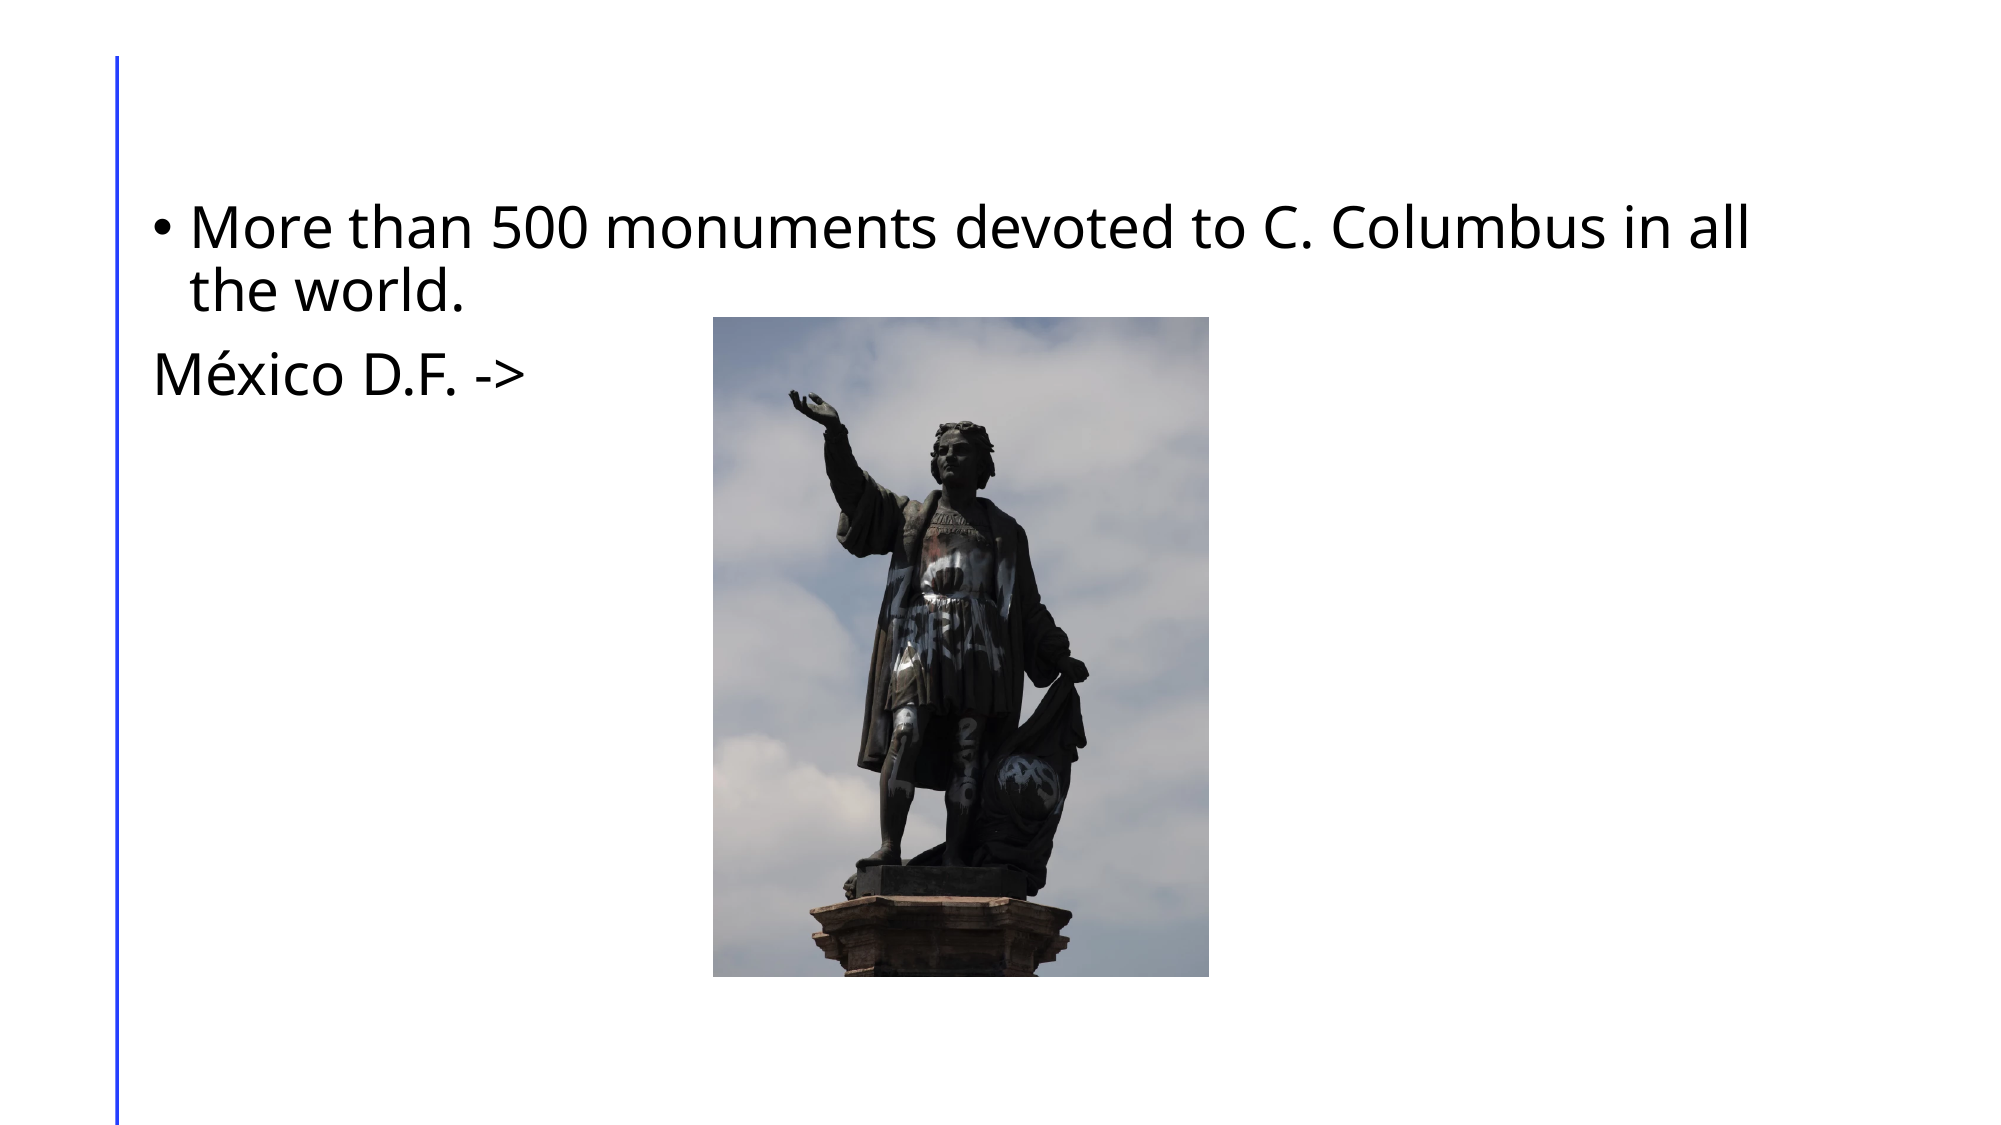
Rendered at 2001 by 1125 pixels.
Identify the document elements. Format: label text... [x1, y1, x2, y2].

picture [713, 317, 1209, 977]
list More than 500 monuments devoted to C. Columbus in all the world. México D.F. -> [137, 190, 1863, 1014]
